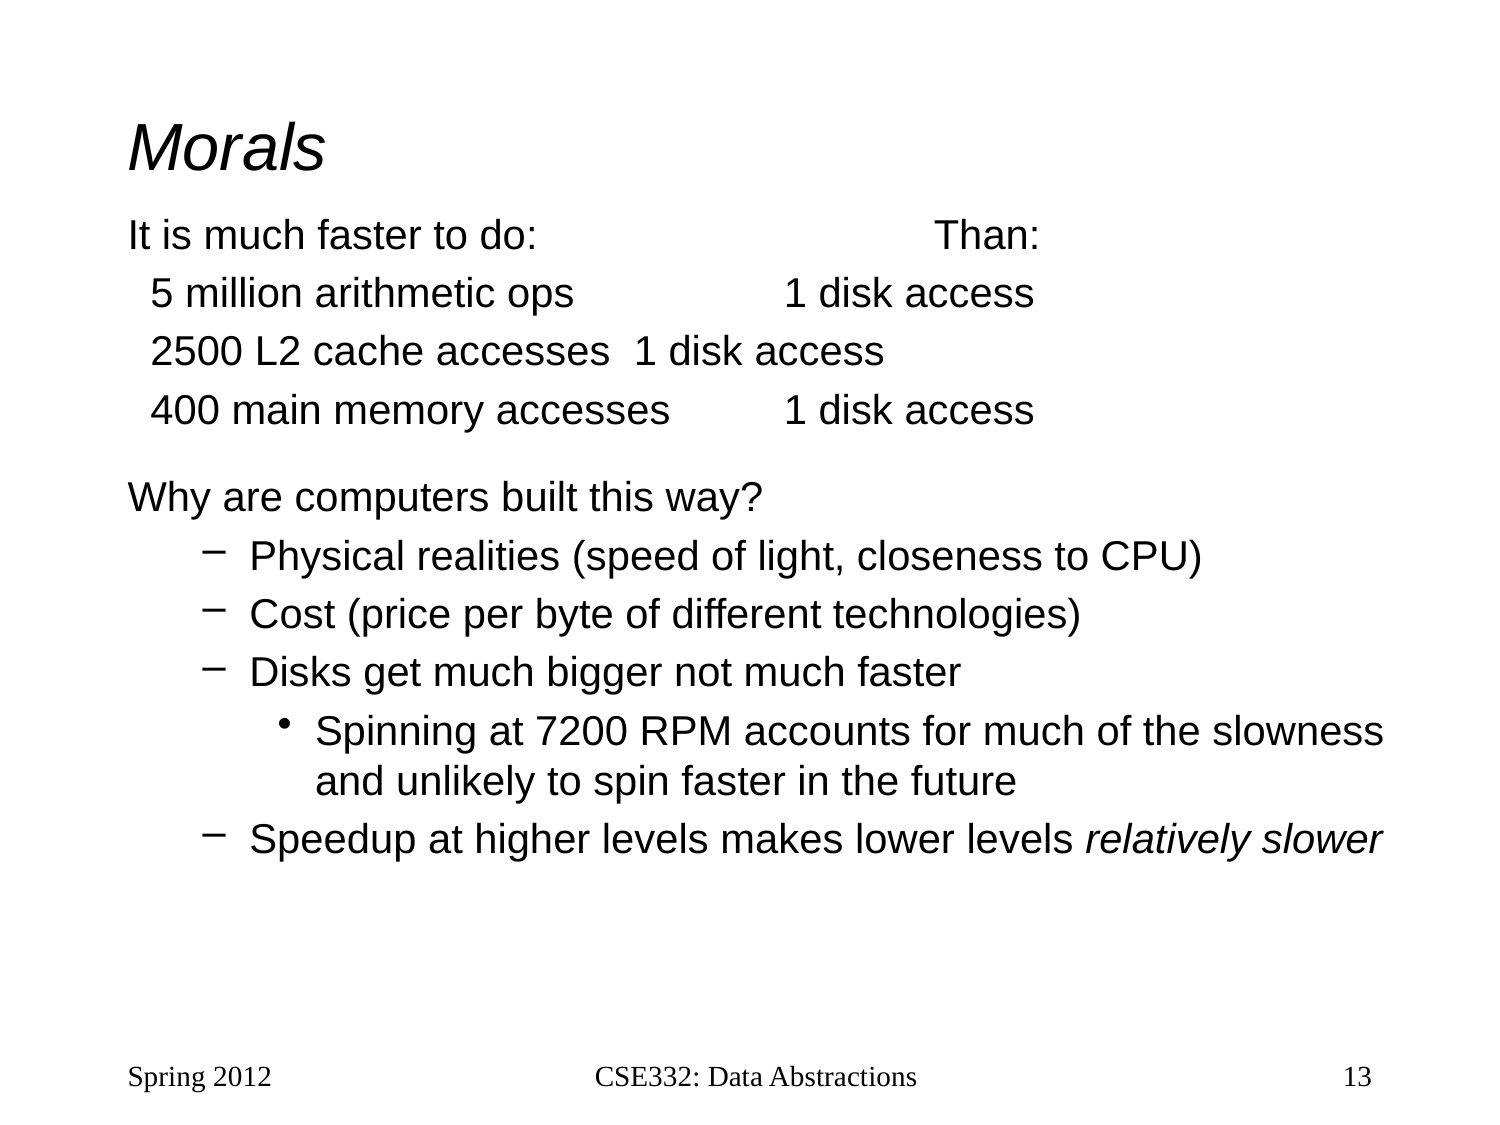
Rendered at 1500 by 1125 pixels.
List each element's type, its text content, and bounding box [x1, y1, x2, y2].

slide_number 13 [1074, 1049, 1388, 1125]
slide_number Spring 2012 [112, 1049, 426, 1125]
footer CSE332: Data Abstractions [474, 1049, 1038, 1125]
title Morals [112, 49, 1388, 199]
list It is much faster to do: Than: 5 million arithmetic ops 1 disk access 2500 L2 cache accesses 1 disk access 400 main memory accesses 1 disk access Why are computers built this way? Physical realities (speed of light, closeness to CPU) Cost (price per byte of different technologies) Disks get much bigger not much faster Spinning at 7200 RPM accounts for much of the slowness and unlikely to spin faster in the future Speedup at higher levels makes lower levels relatively slower [112, 199, 1413, 1038]
